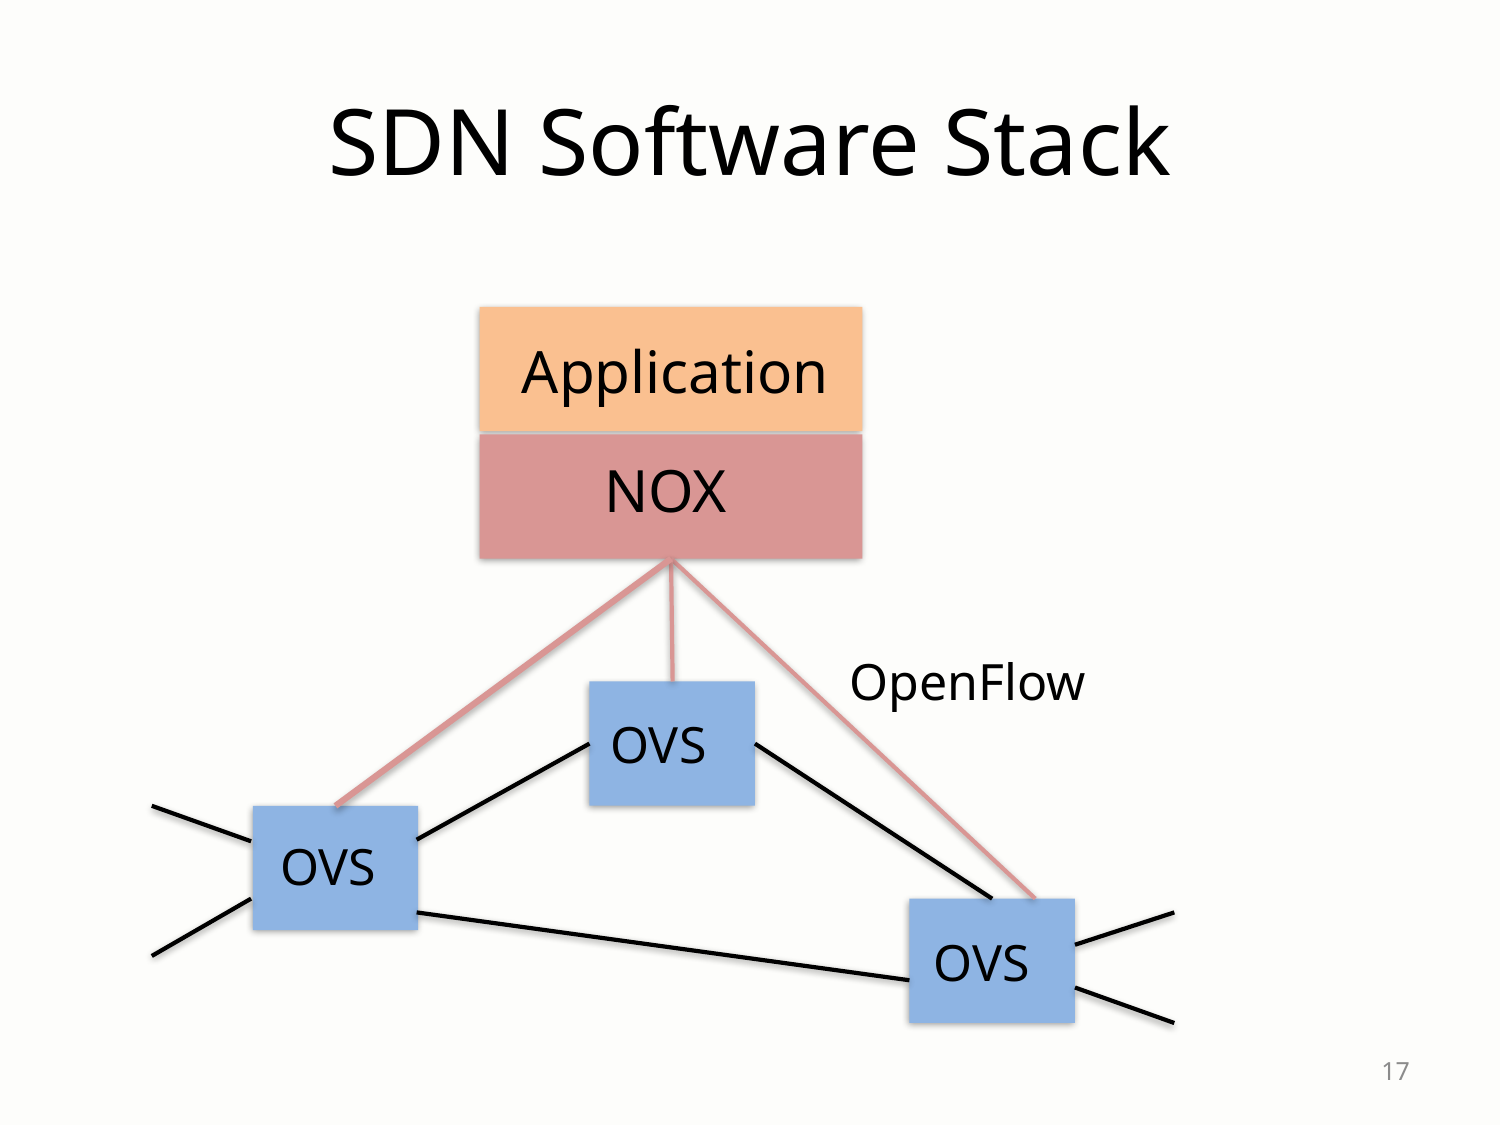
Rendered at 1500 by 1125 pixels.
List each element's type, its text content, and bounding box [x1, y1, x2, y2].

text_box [1074, 912, 1175, 945]
slide_number 17 [1074, 1042, 1425, 1103]
text_box NOX [589, 446, 767, 532]
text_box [416, 813, 590, 840]
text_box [670, 558, 1036, 899]
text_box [151, 805, 252, 842]
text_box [1074, 987, 1175, 1024]
text_box [907, 897, 1077, 1025]
text_box OpenFlow [1041, 642, 1113, 718]
text_box [478, 305, 864, 431]
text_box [416, 912, 910, 981]
text_box Application [507, 327, 873, 413]
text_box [151, 898, 252, 957]
text_box OVS [919, 923, 1128, 999]
text_box [478, 432, 864, 557]
text_box OVS [265, 827, 475, 903]
text_box [251, 804, 420, 932]
title SDN Software Stack [75, 45, 1425, 233]
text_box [335, 558, 672, 807]
